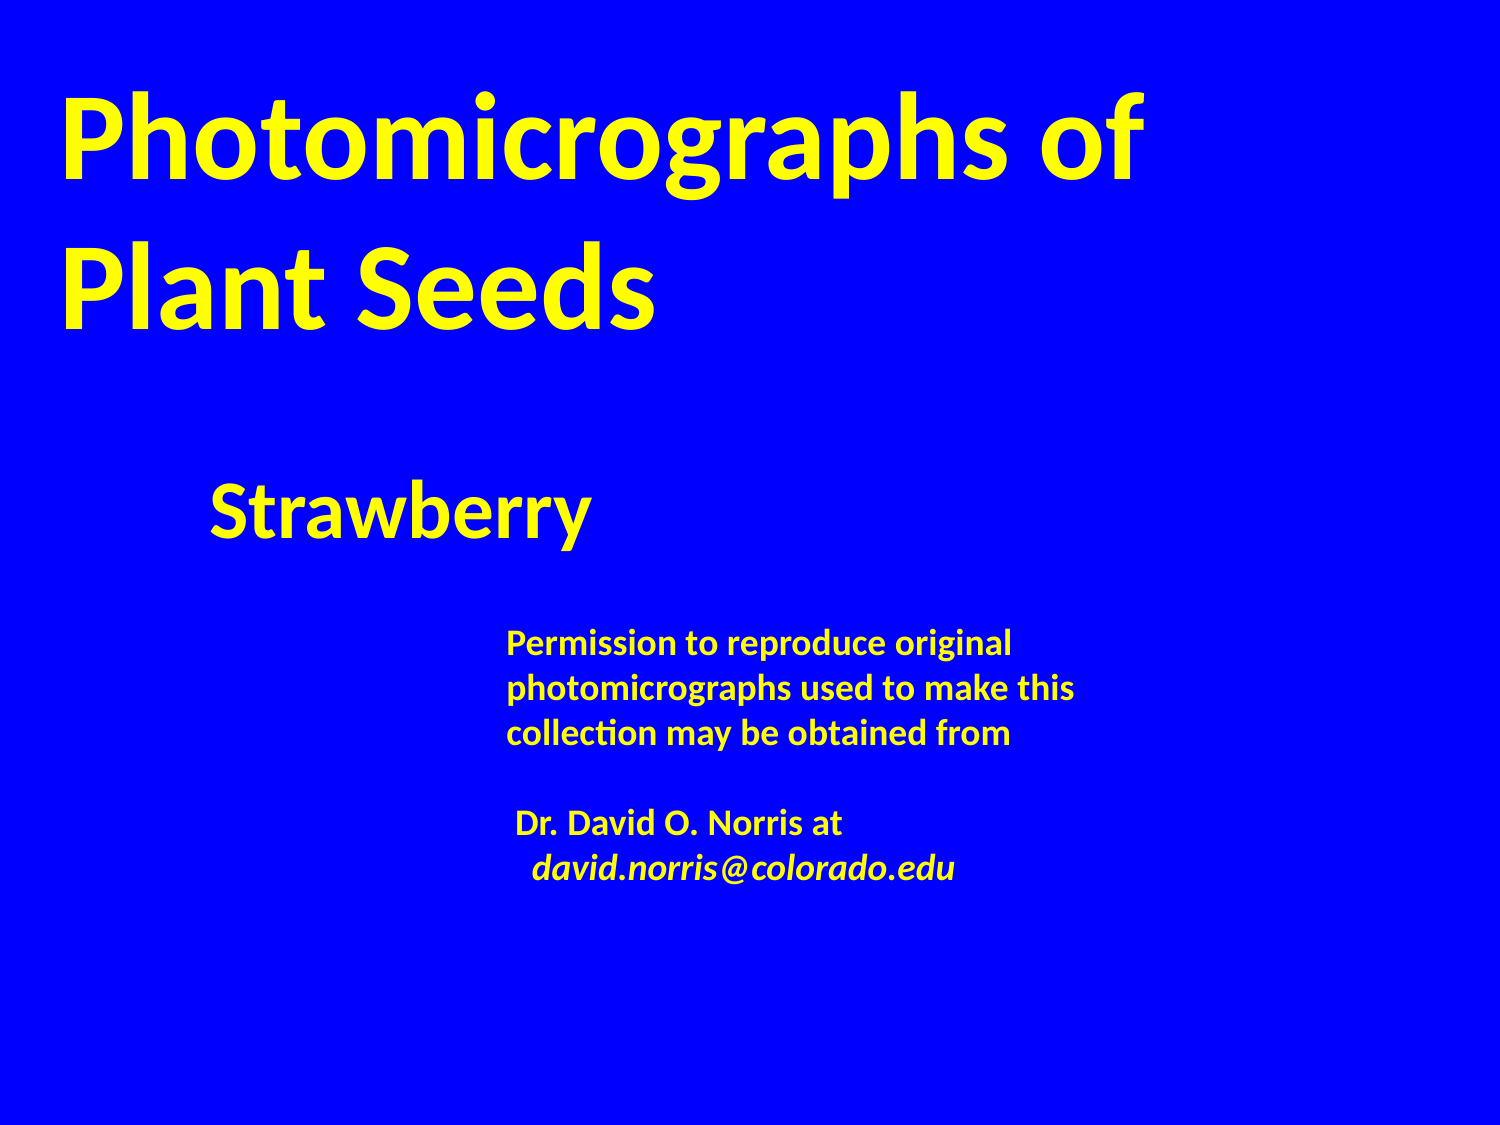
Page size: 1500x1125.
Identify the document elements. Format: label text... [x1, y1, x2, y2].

text_box Permission to reproduce original photomicrographs used to make this collection may be obtained from Dr. David O. Norris at david.norris@colorado.edu [491, 610, 1242, 896]
text_box Photomicrographs of Plant Seeds Strawberry [44, 47, 1414, 563]
